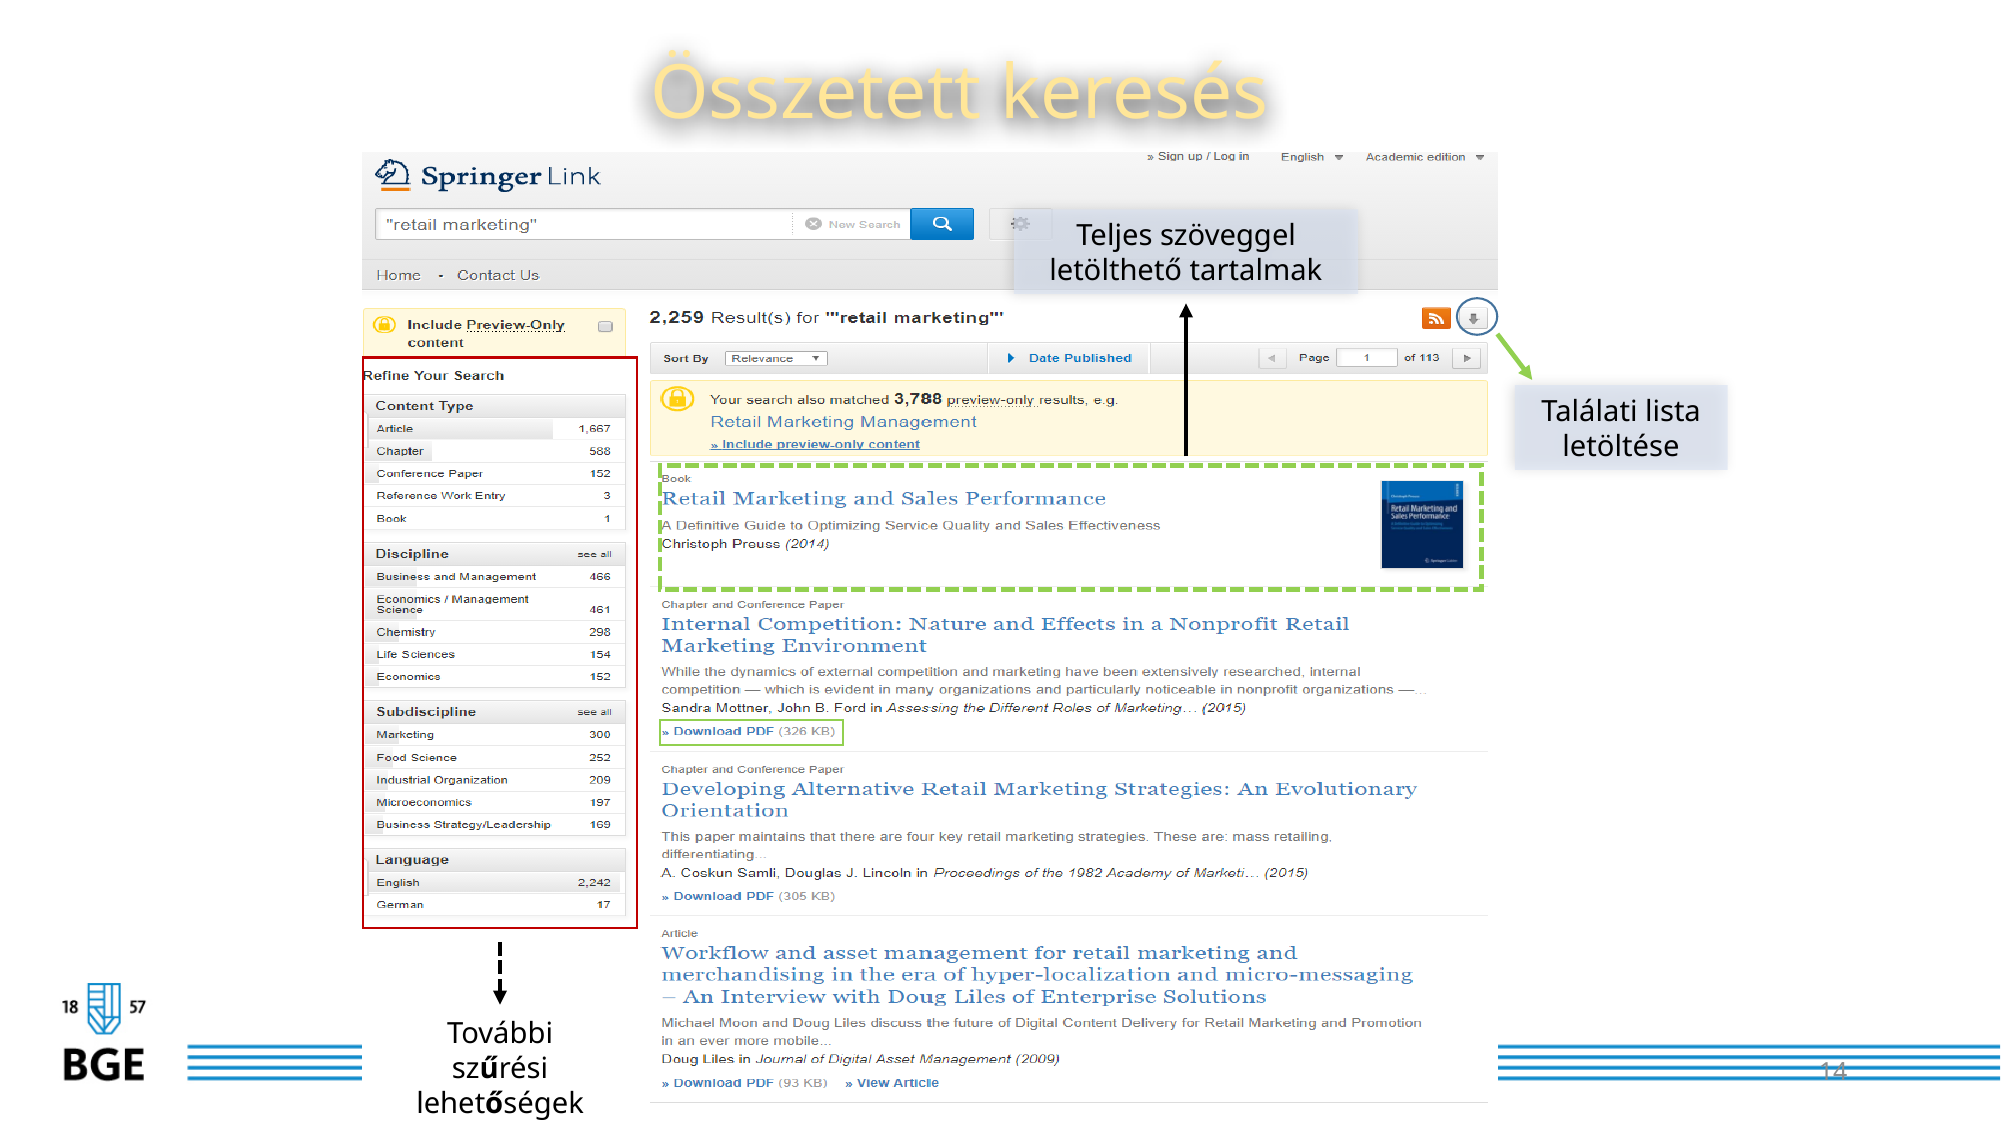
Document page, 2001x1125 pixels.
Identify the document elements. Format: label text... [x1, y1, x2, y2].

picture [1863, 1048, 2001, 1056]
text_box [1497, 333, 1533, 380]
picture [1863, 1069, 2001, 1077]
picture [1863, 1059, 2001, 1066]
slide_number 14 [1498, 1042, 1863, 1103]
picture [0, 0, 2001, 1125]
text_box További szűrési lehetőségek [384, 1104, 616, 1125]
text_box Összetett keresés [380, 36, 1539, 211]
text_box Találati lista letöltése [1514, 385, 1728, 470]
